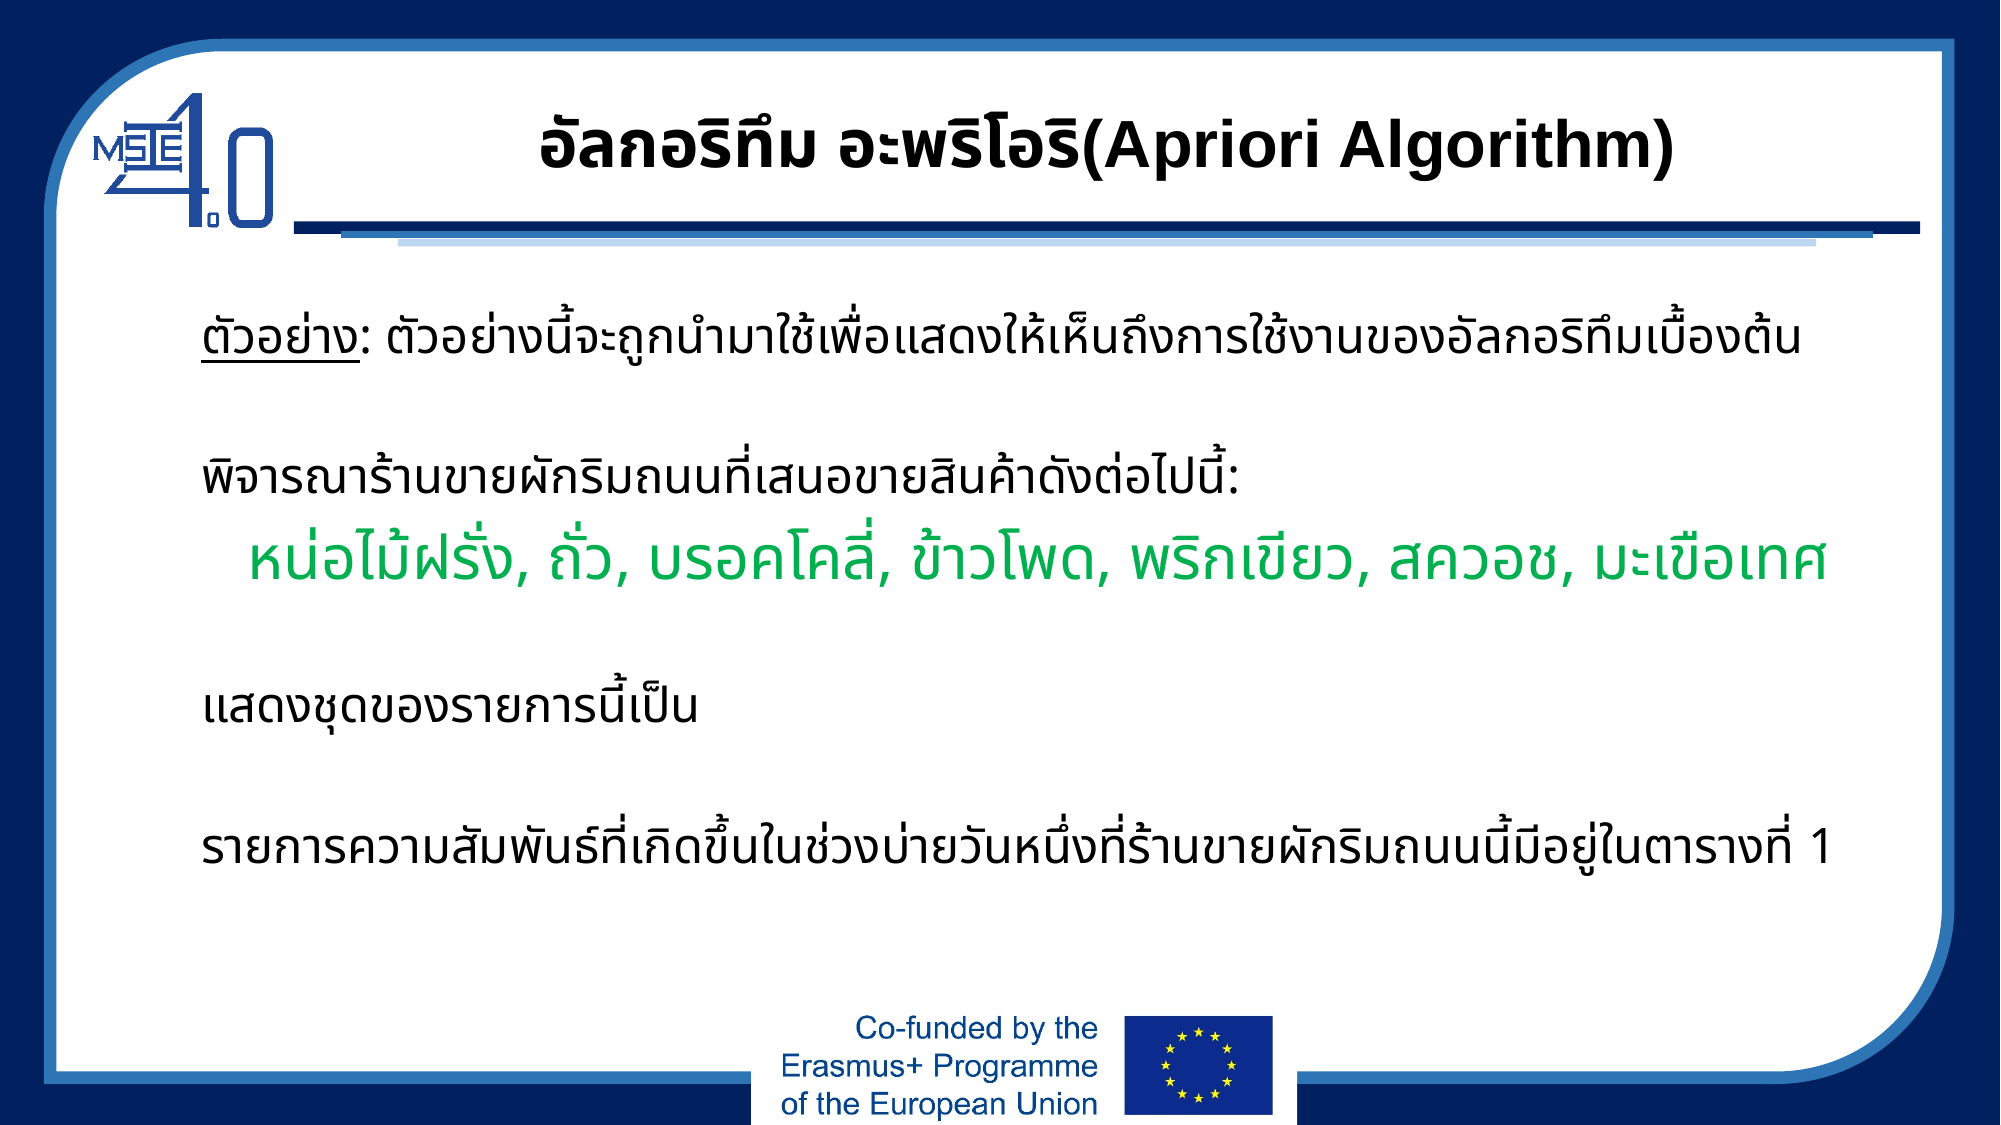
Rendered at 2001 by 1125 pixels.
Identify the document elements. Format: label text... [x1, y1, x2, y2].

picture [751, 1003, 1298, 1125]
title อัลกอริทึม อะพริโอริ(Apriori Algorithm) [294, 73, 1921, 220]
